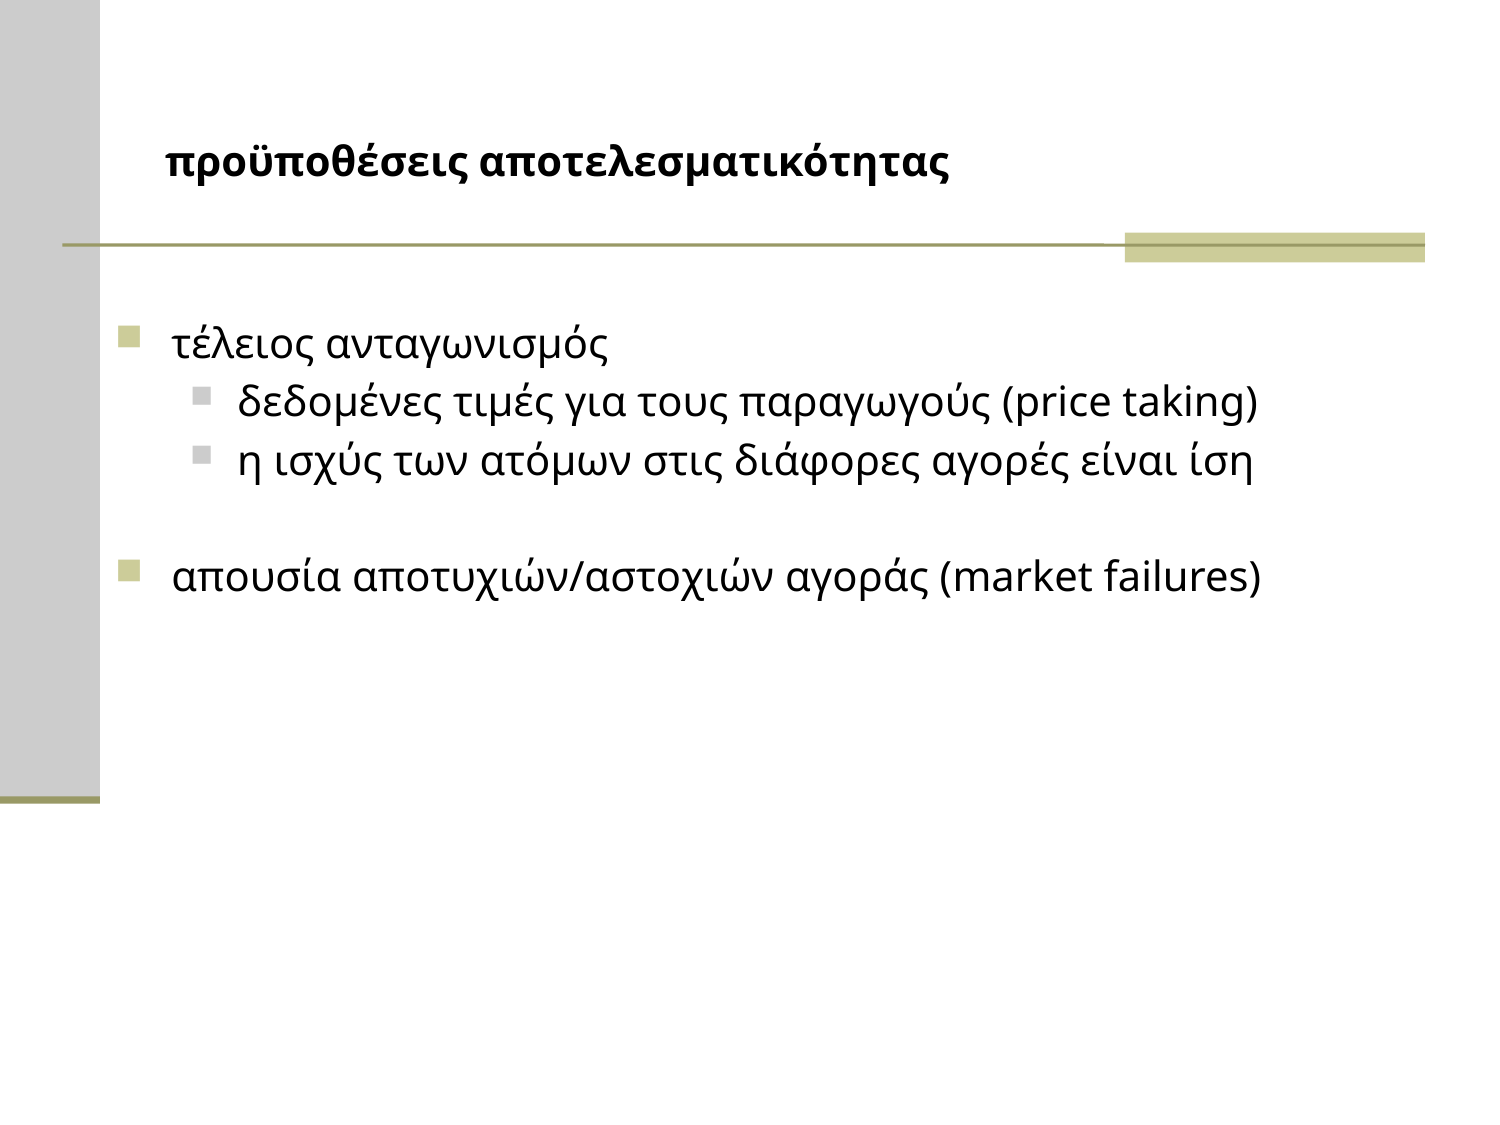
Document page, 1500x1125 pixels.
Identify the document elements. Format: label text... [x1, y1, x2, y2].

title προϋποθέσεις αποτελεσματικότητας [150, 87, 1425, 233]
list τέλειος ανταγωνισμός δεδομένες τιμές για τους παραγωγούς (price taking) η ισχύς των ατόμων στις διάφορες αγορές είναι ίση απουσία αποτυχιών/αστοχιών αγοράς (market failures) [100, 309, 1417, 1050]
